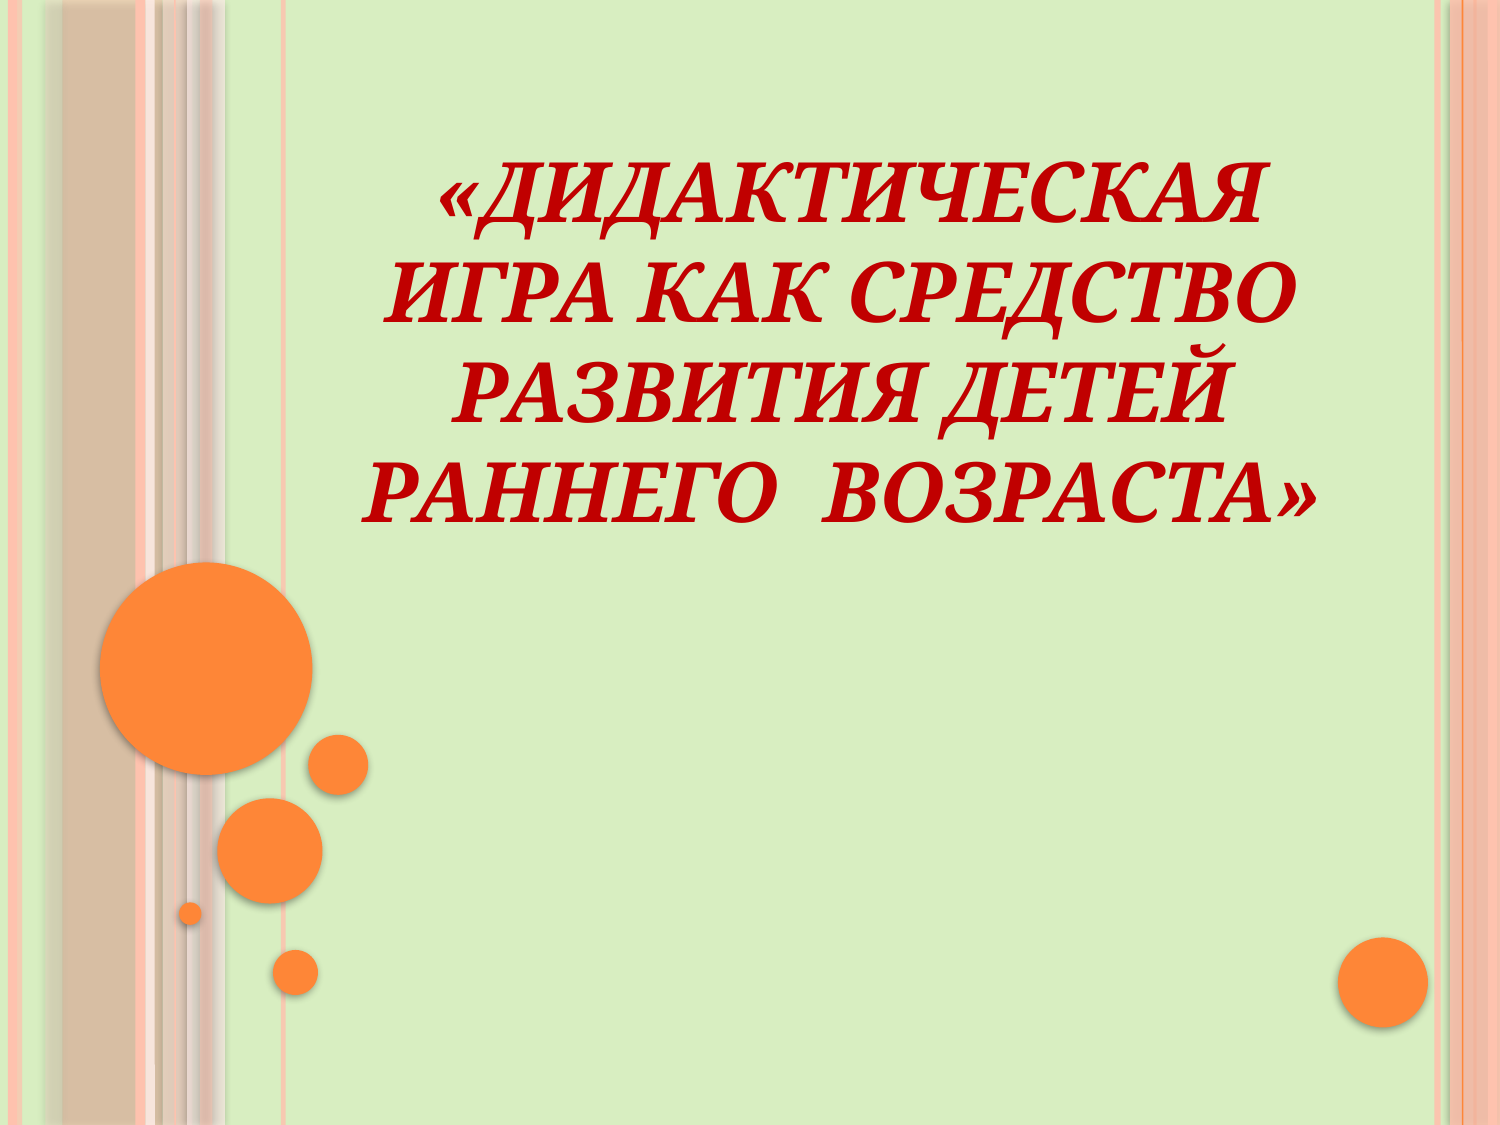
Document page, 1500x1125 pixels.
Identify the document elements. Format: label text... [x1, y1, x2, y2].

title «Дидактическая игра как средство развития детей раннего возраста» [336, 66, 1349, 647]
